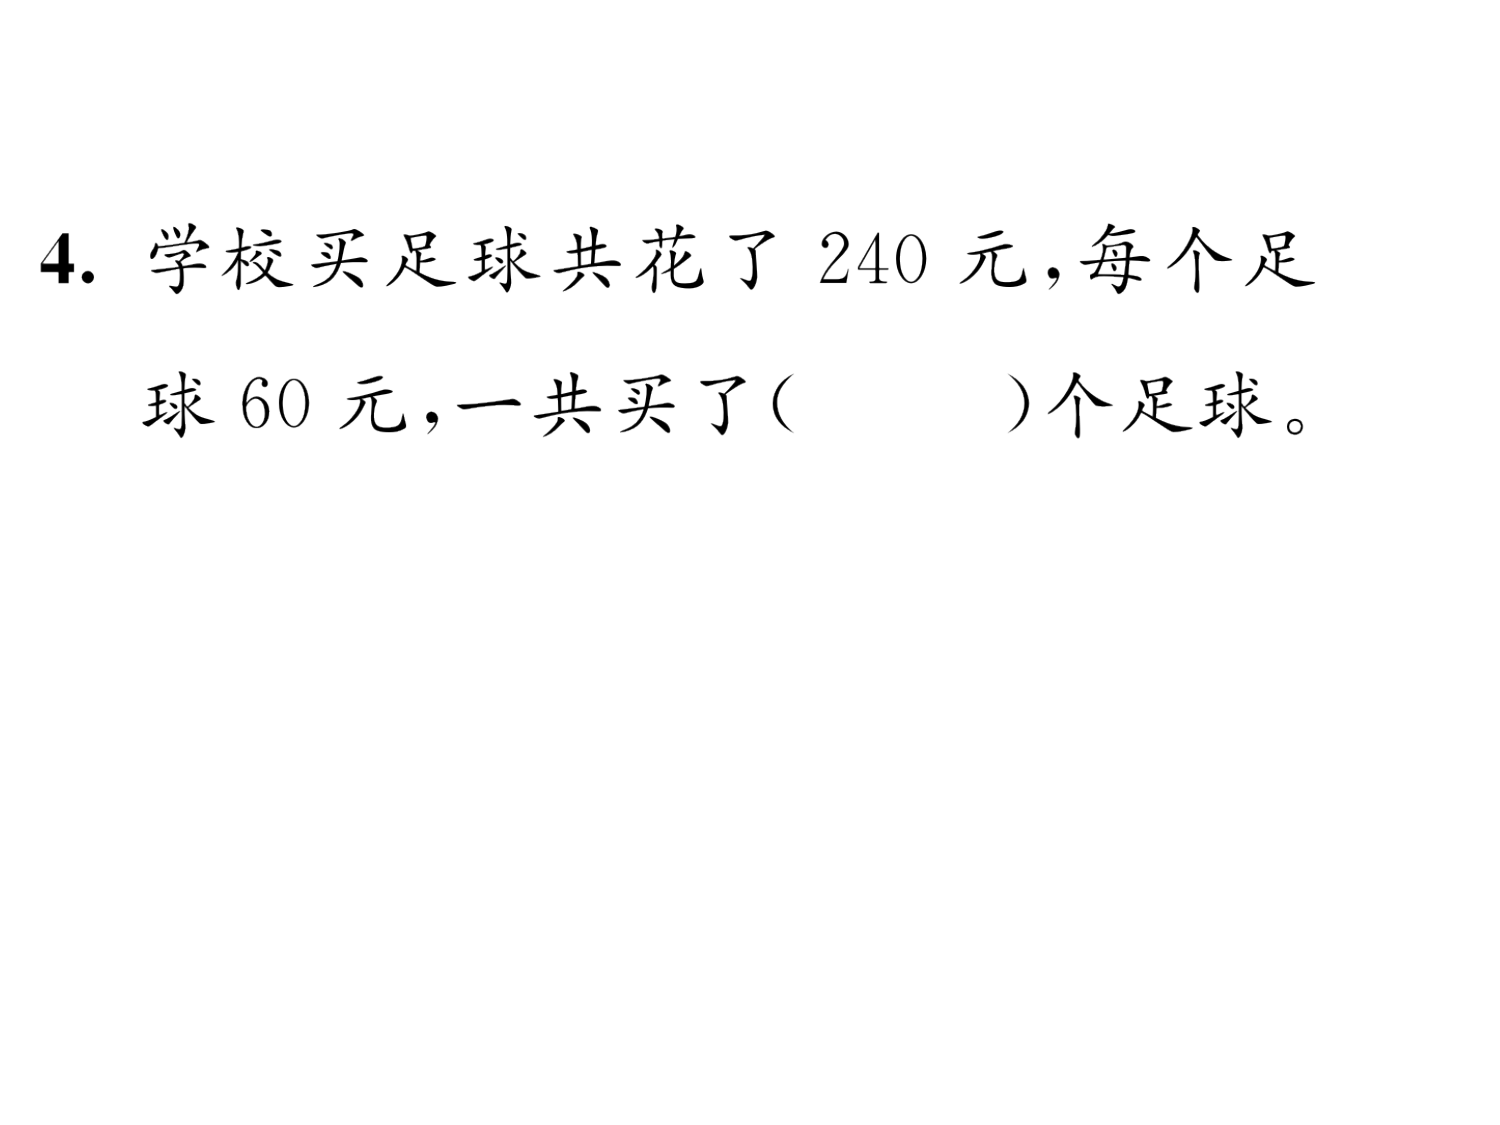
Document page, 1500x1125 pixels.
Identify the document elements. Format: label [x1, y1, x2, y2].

picture [35, 177, 1453, 473]
